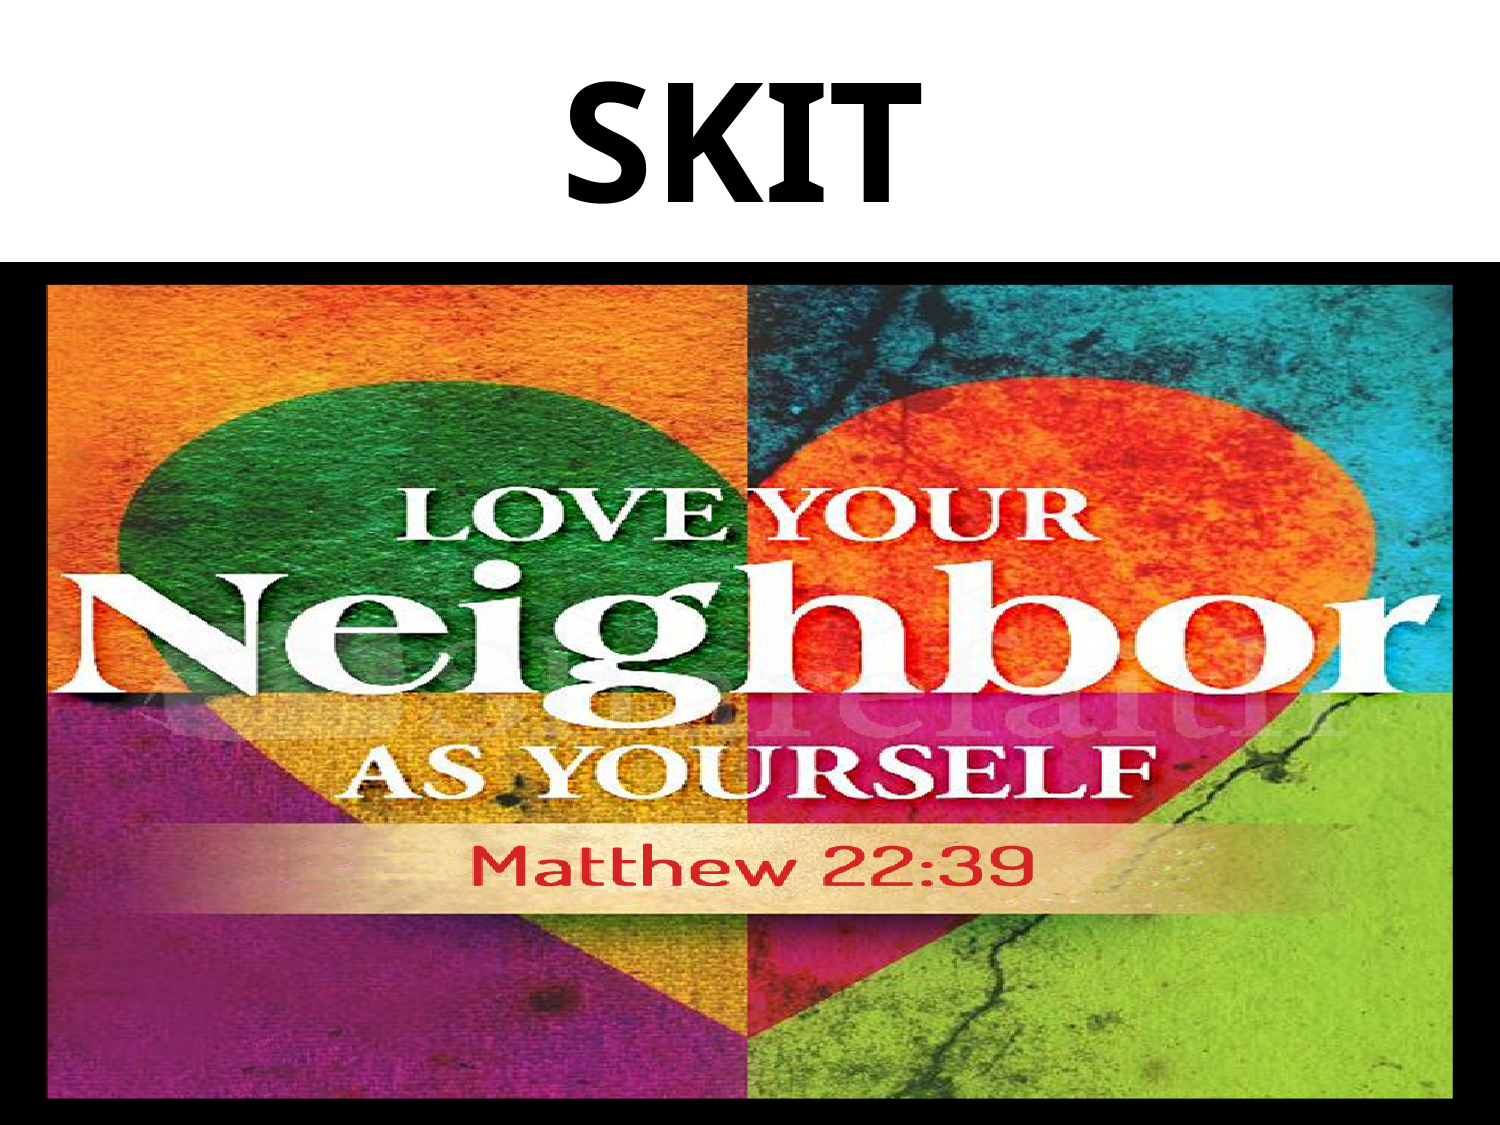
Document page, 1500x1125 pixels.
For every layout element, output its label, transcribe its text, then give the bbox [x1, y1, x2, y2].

picture [0, 262, 1500, 1125]
title SKIT [0, 0, 1488, 130]
